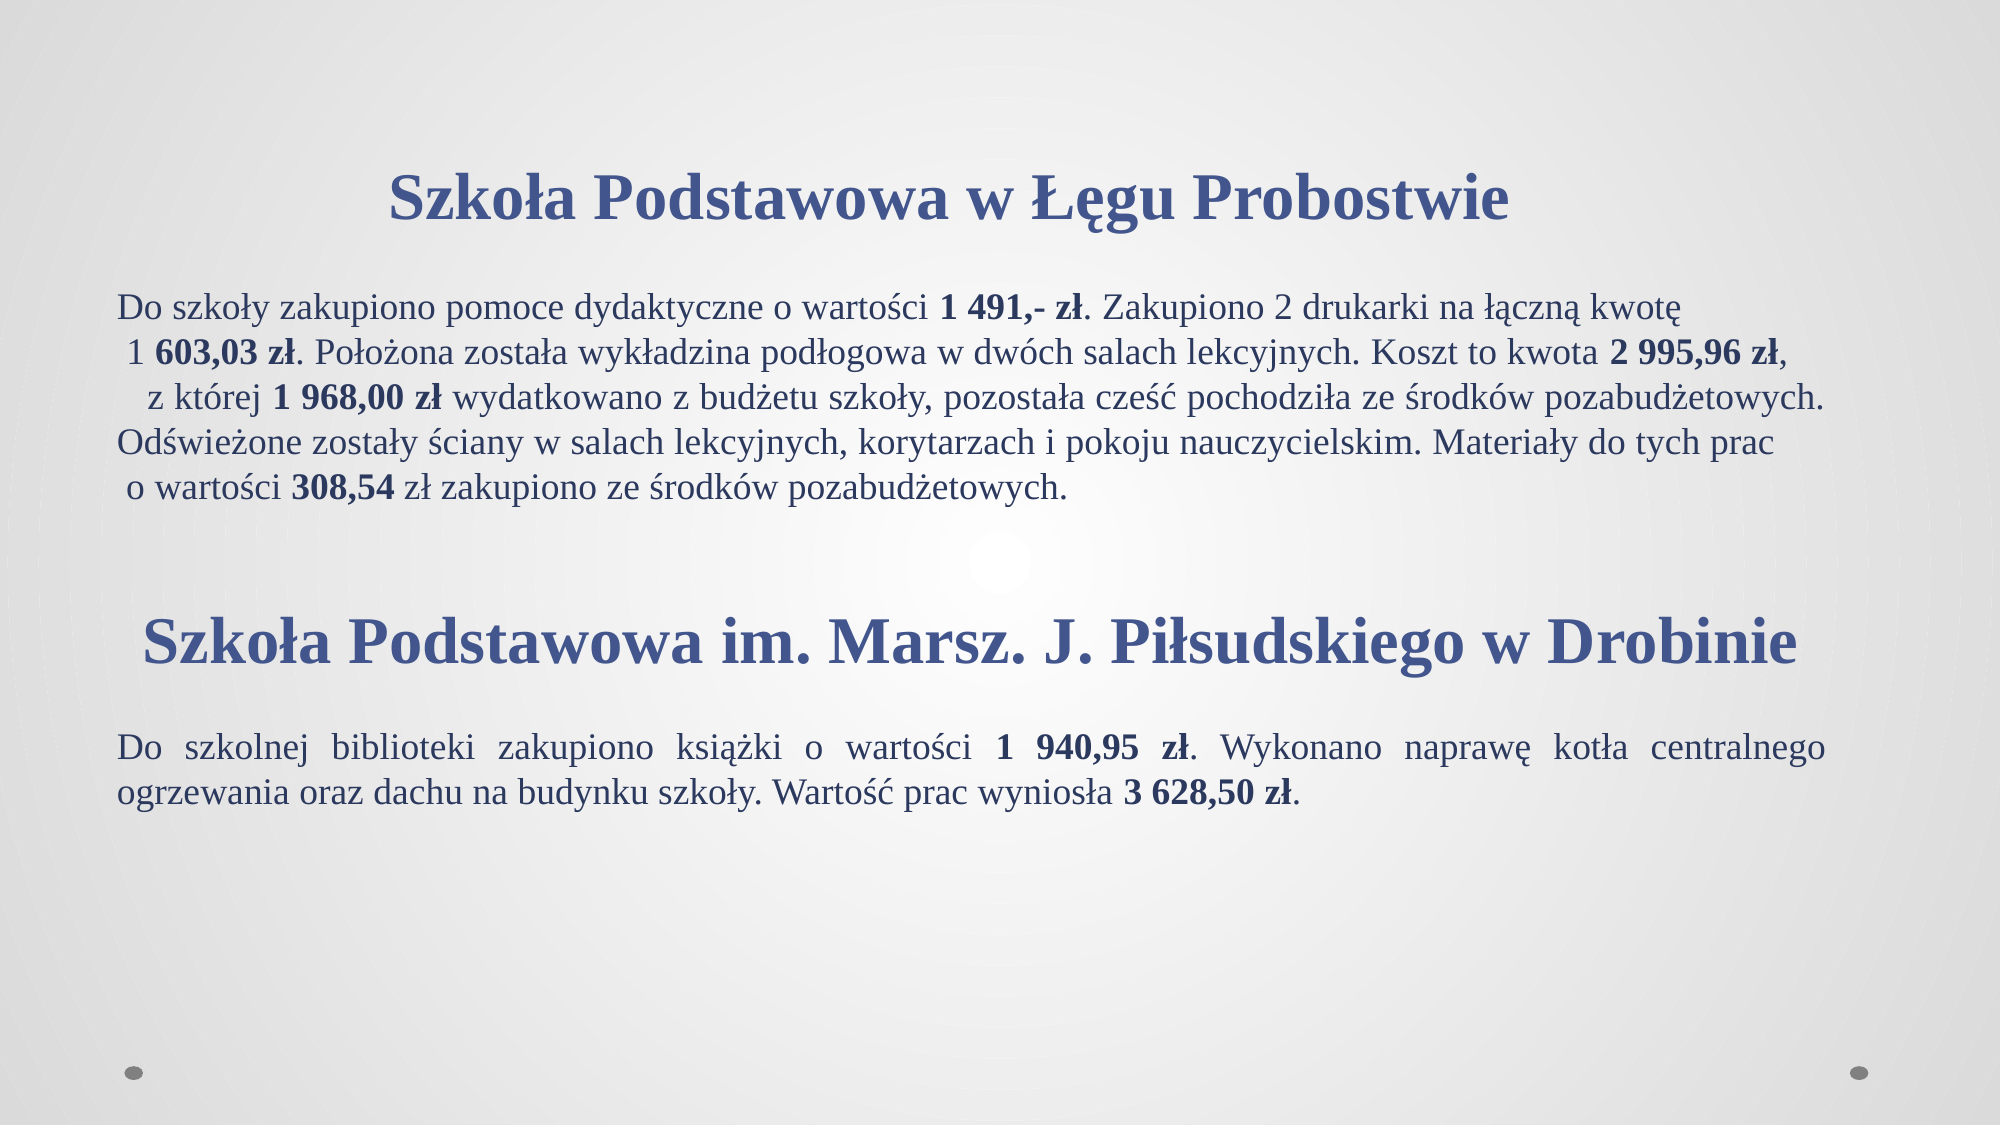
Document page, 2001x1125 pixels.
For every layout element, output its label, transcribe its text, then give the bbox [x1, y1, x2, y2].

text_box Szkoła Podstawowa w Łęgu Probostwie [102, 145, 1798, 240]
text_box Do szkoły zakupiono pomoce dydaktyczne o wartości 1 491,- zł. Zakupiono 2 drukarki na łączną kwotę 1 603,03 zł. Położona została wykładzina podłogowa w dwóch salach lekcyjnych. Koszt to kwota 2 995,96 zł, z której 1 968,00 zł wydatkowano z budżetu szkoły, pozostała cześć pochodziła ze środków pozabudżetowych. Odświeżone zostały ściany w salach lekcyjnych, korytarzach i pokoju nauczycielskim. Materiały do tych prac o wartości 308,54 zł zakupiono ze środków pozabudżetowych. Szkoła Podstawowa im. Marsz. J. Piłsudskiego w Drobinie Do szkolnej biblioteki zakupiono książki o wartości 1 940,95 zł. Wykonano naprawę kotła centralnego ogrzewania oraz dachu na budynku szkoły. Wartość prac wyniosła 3 628,50 zł. [102, 274, 1842, 909]
